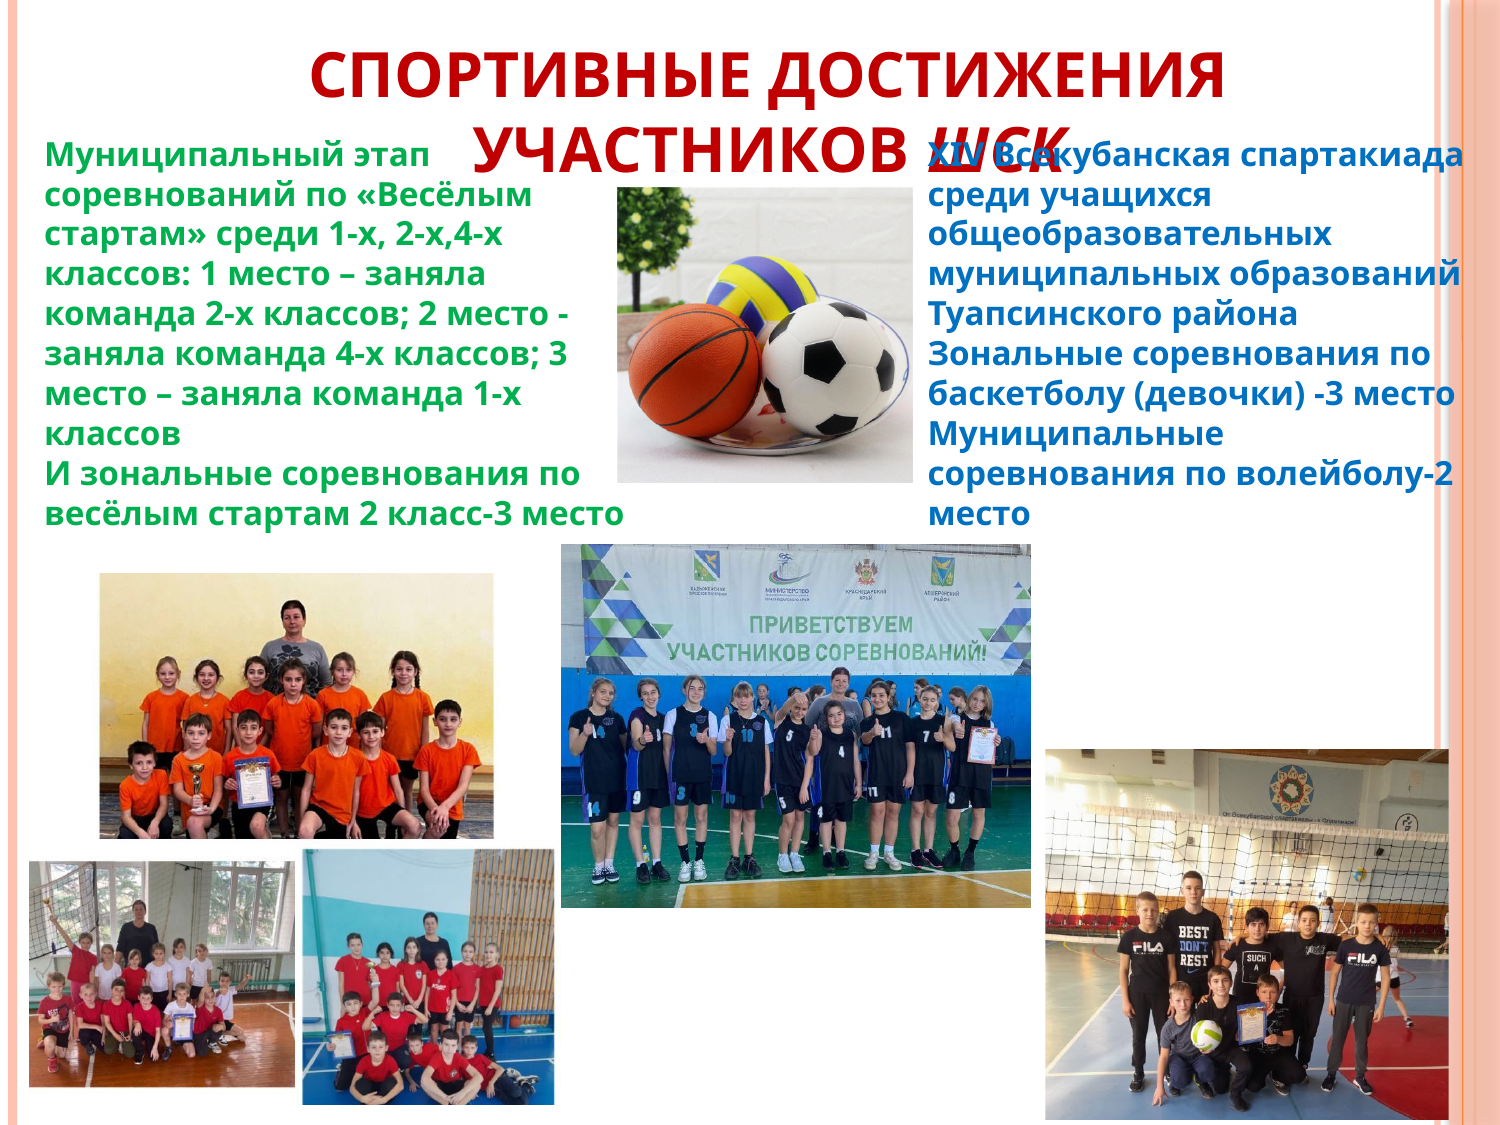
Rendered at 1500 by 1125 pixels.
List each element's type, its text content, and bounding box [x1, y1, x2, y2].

text_box Муниципальный этап соревнований по «Весёлым стартам» среди 1-х, 2-х,4-х классов: 1 место – заняла команда 2-х классов; 2 место - заняла команда 4-х классов; 3 место – заняла команда 1-х классов И зональные соревнования по весёлым стартам 2 класс-3 место [29, 125, 656, 540]
title Спортивные достижения участников ШСК [76, 5, 1461, 185]
picture [28, 543, 1449, 1121]
picture [617, 186, 914, 484]
text_box ХIV Всекубанская спартакиада среди учащихся общеобразовательных муниципальных образований Туапсинского района Зональные соревнования по баскетболу (девочки) -3 место Муниципальные соревнования по волейболу-2 место [912, 125, 1486, 540]
